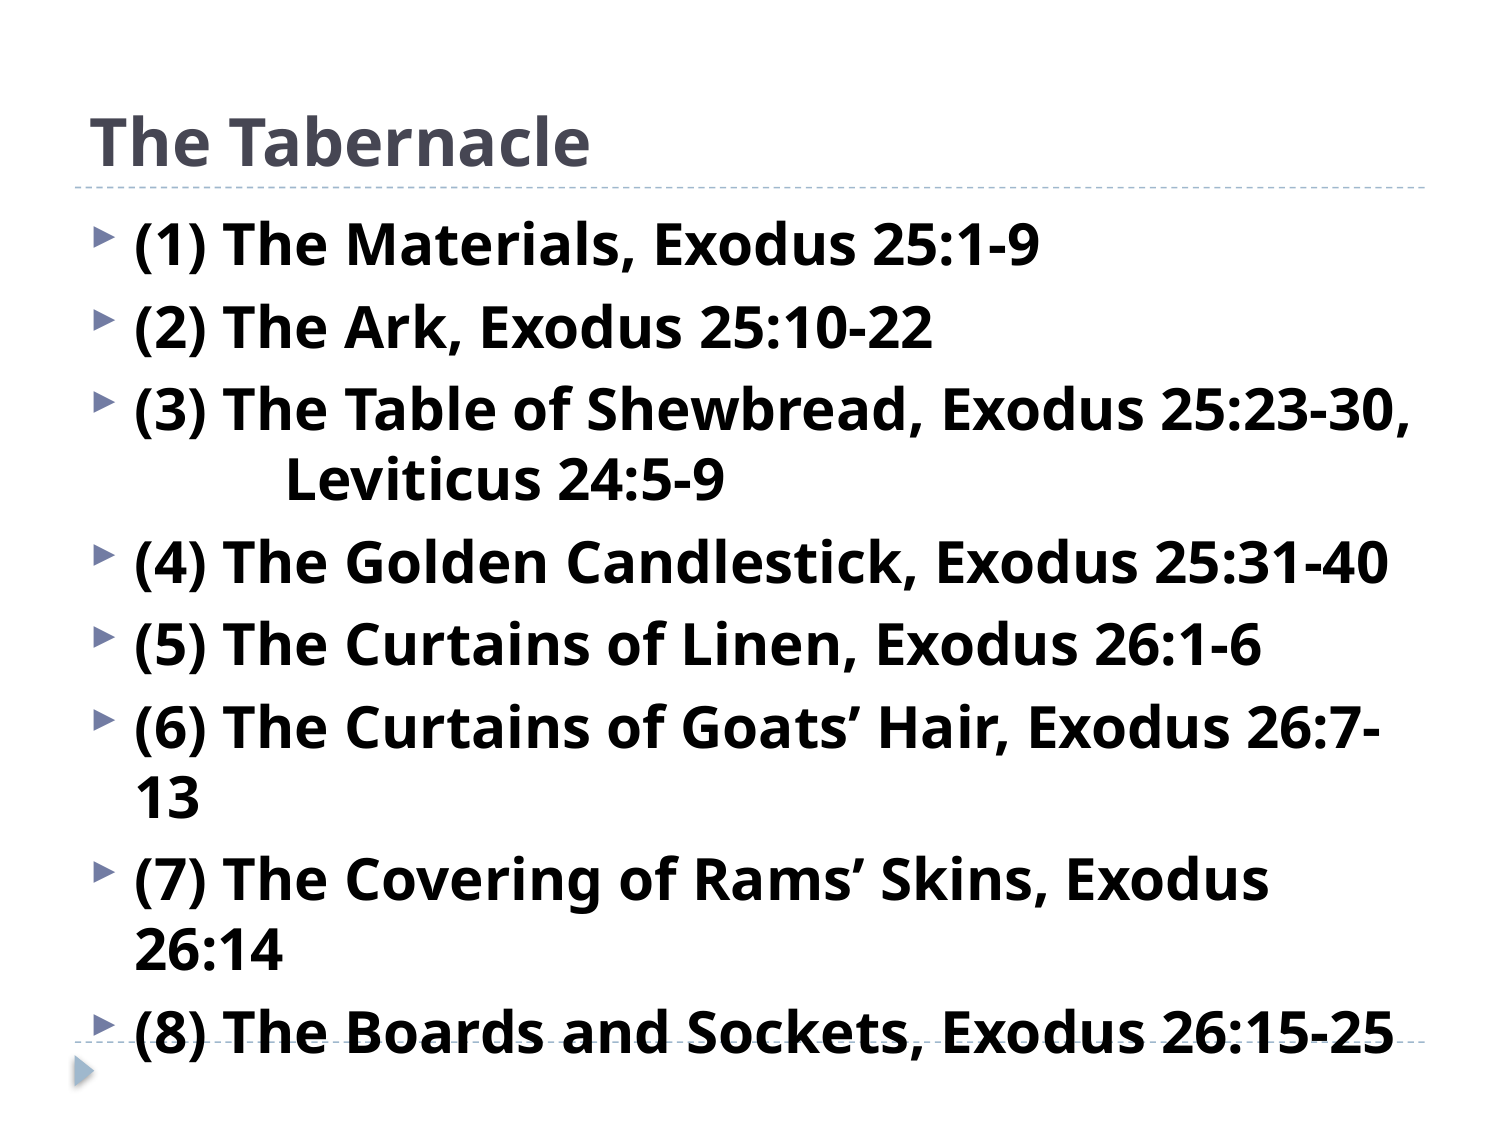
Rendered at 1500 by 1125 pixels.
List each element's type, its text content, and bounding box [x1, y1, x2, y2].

list (1) The Materials, Exodus 25:1-9 (2) The Ark, Exodus 25:10-22 (3) The Table of Shewbread, Exodus 25:23-30, Leviticus 24:5-9 (4) The Golden Candlestick, Exodus 25:31-40 (5) The Curtains of Linen, Exodus 26:1-6 (6) The Curtains of Goats’ Hair, Exodus 26:7-13 (7) The Covering of Rams’ Skins, Exodus 26:14 (8) The Boards and Sockets, Exodus 26:15-25 [75, 200, 1438, 1100]
title The Tabernacle [75, 24, 1425, 188]
